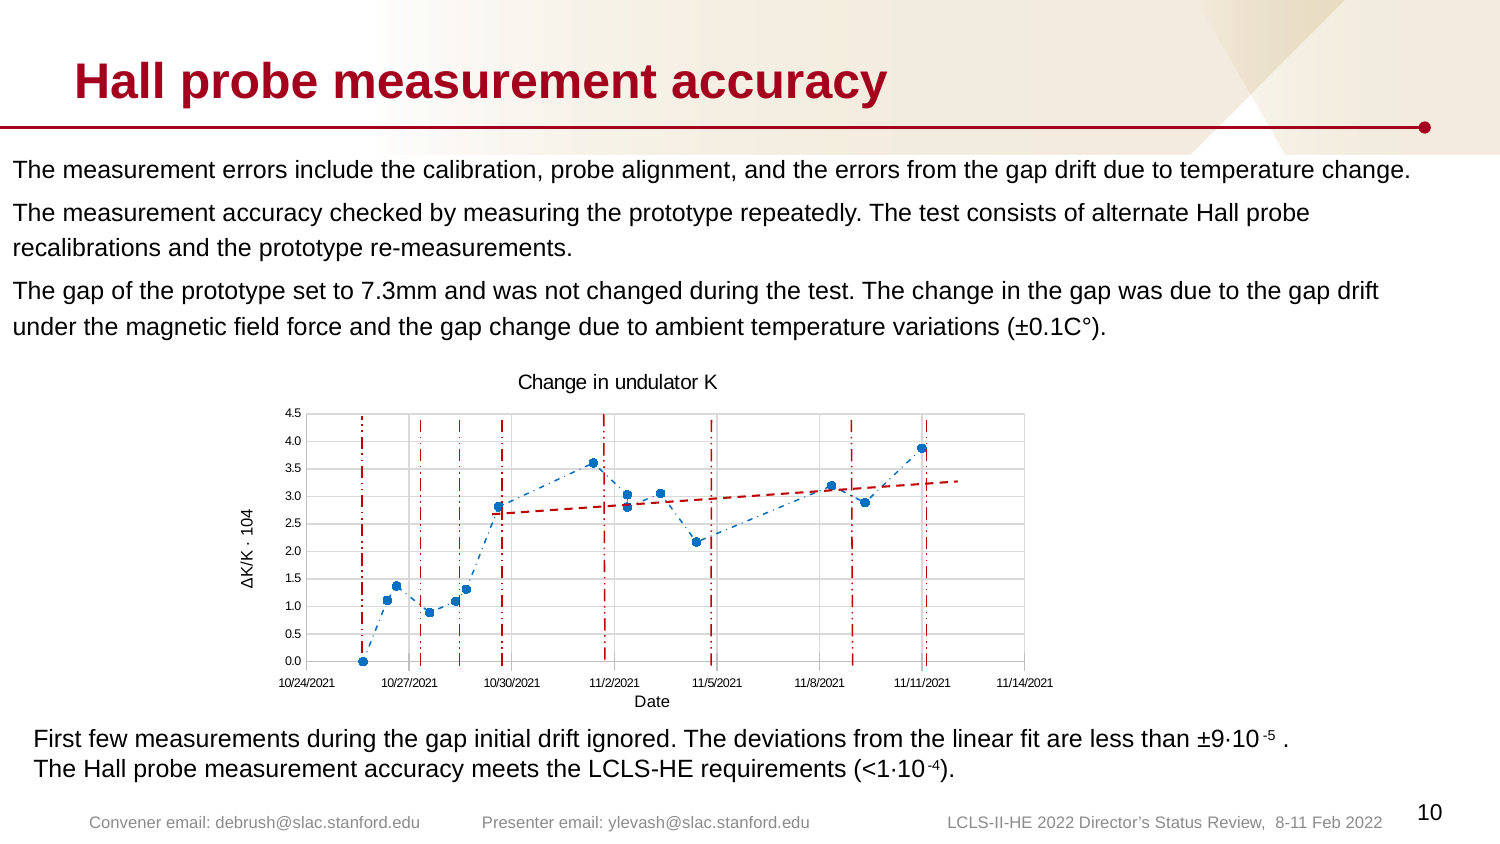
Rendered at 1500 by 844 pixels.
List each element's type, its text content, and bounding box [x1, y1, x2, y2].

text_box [199, 341, 1076, 716]
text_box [491, 481, 959, 515]
text_box First few measurements during the gap initial drift ignored. The deviations from the linear fit are less than ±9∙10-5 . The Hall probe measurement accuracy meets the LCLS-HE requirements (<1∙10-4). [18, 715, 1410, 821]
footer Convener email: debrush@slac.stanford.edu Presenter email: ylevash@slac.stanford.edu LCLS-II-HE 2022 Director’s Status Review, 8-11 Feb 2022​ [73, 821, 1404, 844]
title Hall probe measurement accuracy [74, 15, 1404, 109]
picture [375, 0, 1500, 155]
list The measurement errors include the calibration, probe alignment, and the errors from the gap drift due to temperature change. The measurement accuracy checked by measuring the prototype repeatedly. The test consists of alternate Hall probe recalibrations and the prototype re-measurements. The gap of the prototype set to 7.3mm and was not changed during the test. The change in the gap was due to the gap drift under the magnetic field force and the gap change due to ambient temperature variations (±0.1C°). [12, 147, 1438, 354]
slide_number 10 [1405, 777, 1458, 844]
